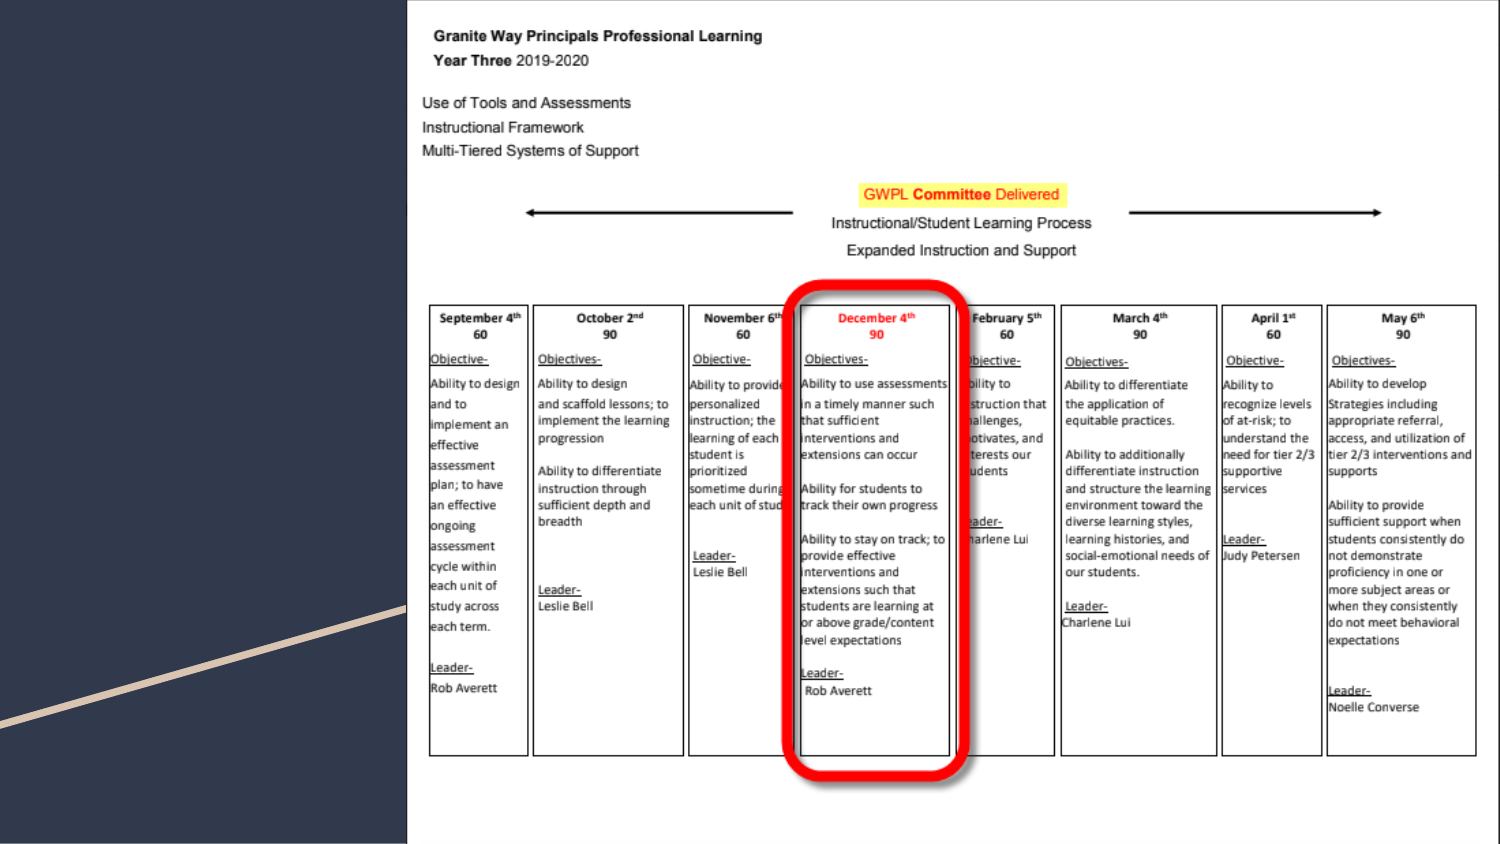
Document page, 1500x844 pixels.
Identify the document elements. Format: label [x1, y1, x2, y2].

picture [406, 0, 1500, 844]
